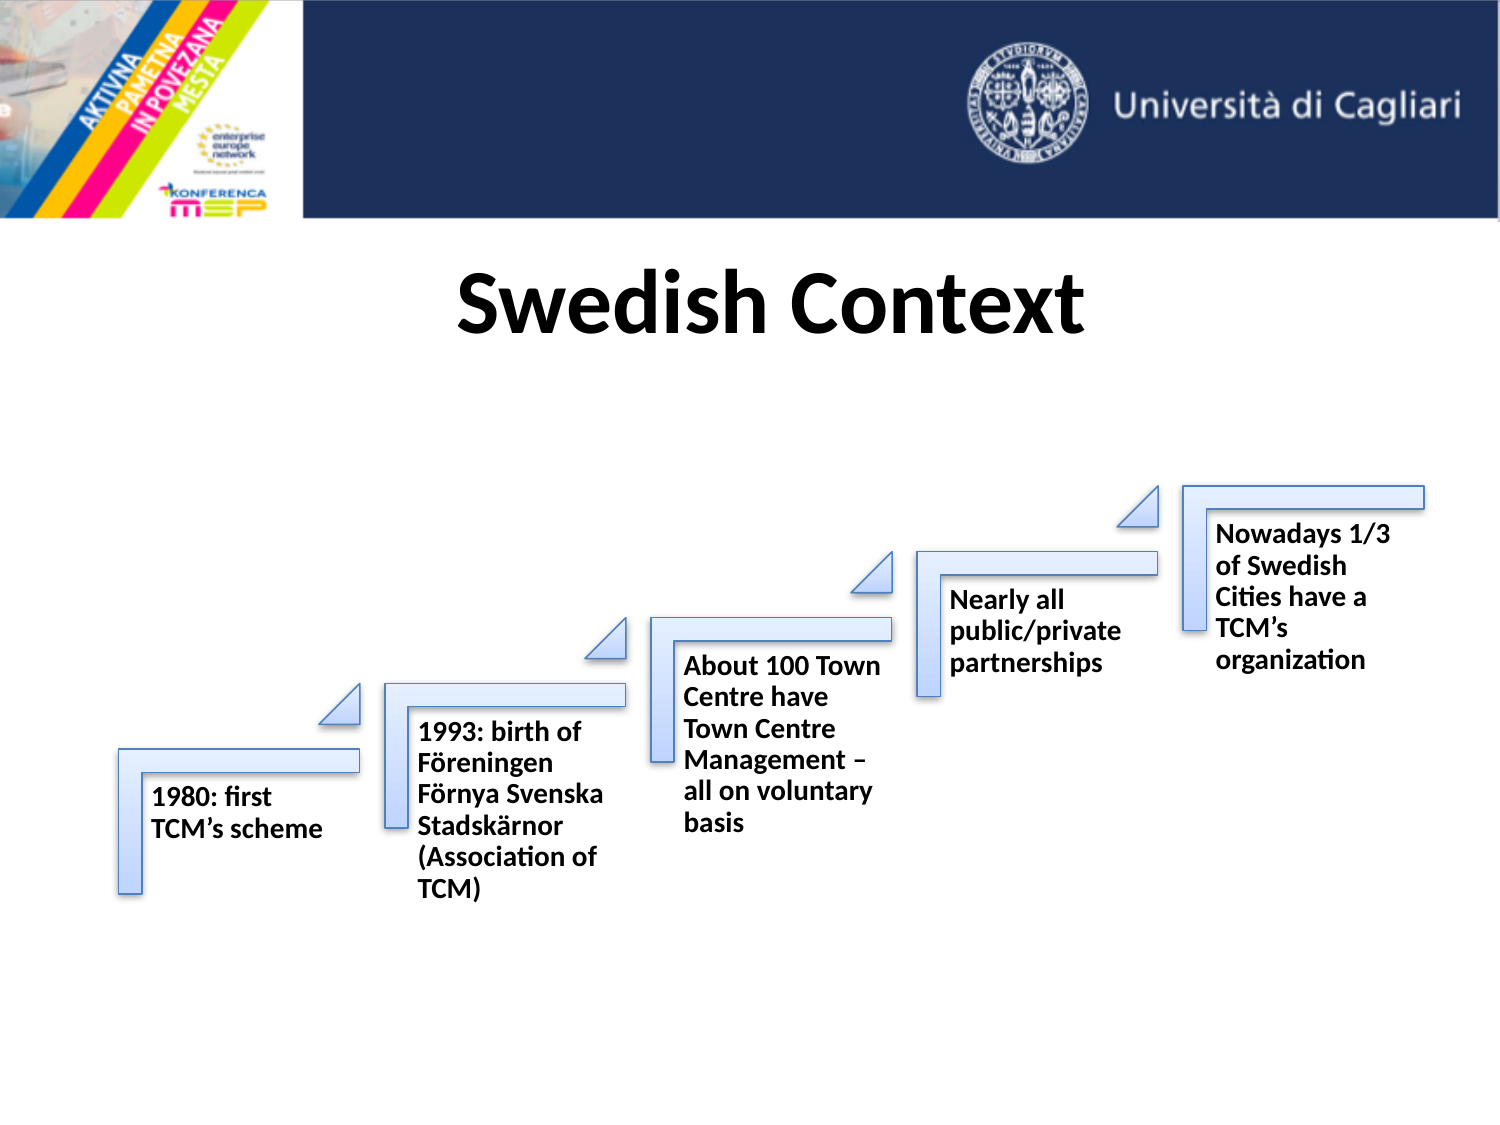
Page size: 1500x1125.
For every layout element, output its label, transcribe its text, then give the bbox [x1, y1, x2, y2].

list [117, 371, 1426, 1079]
picture [0, 0, 1500, 223]
title Swedish Context [117, 232, 1425, 370]
